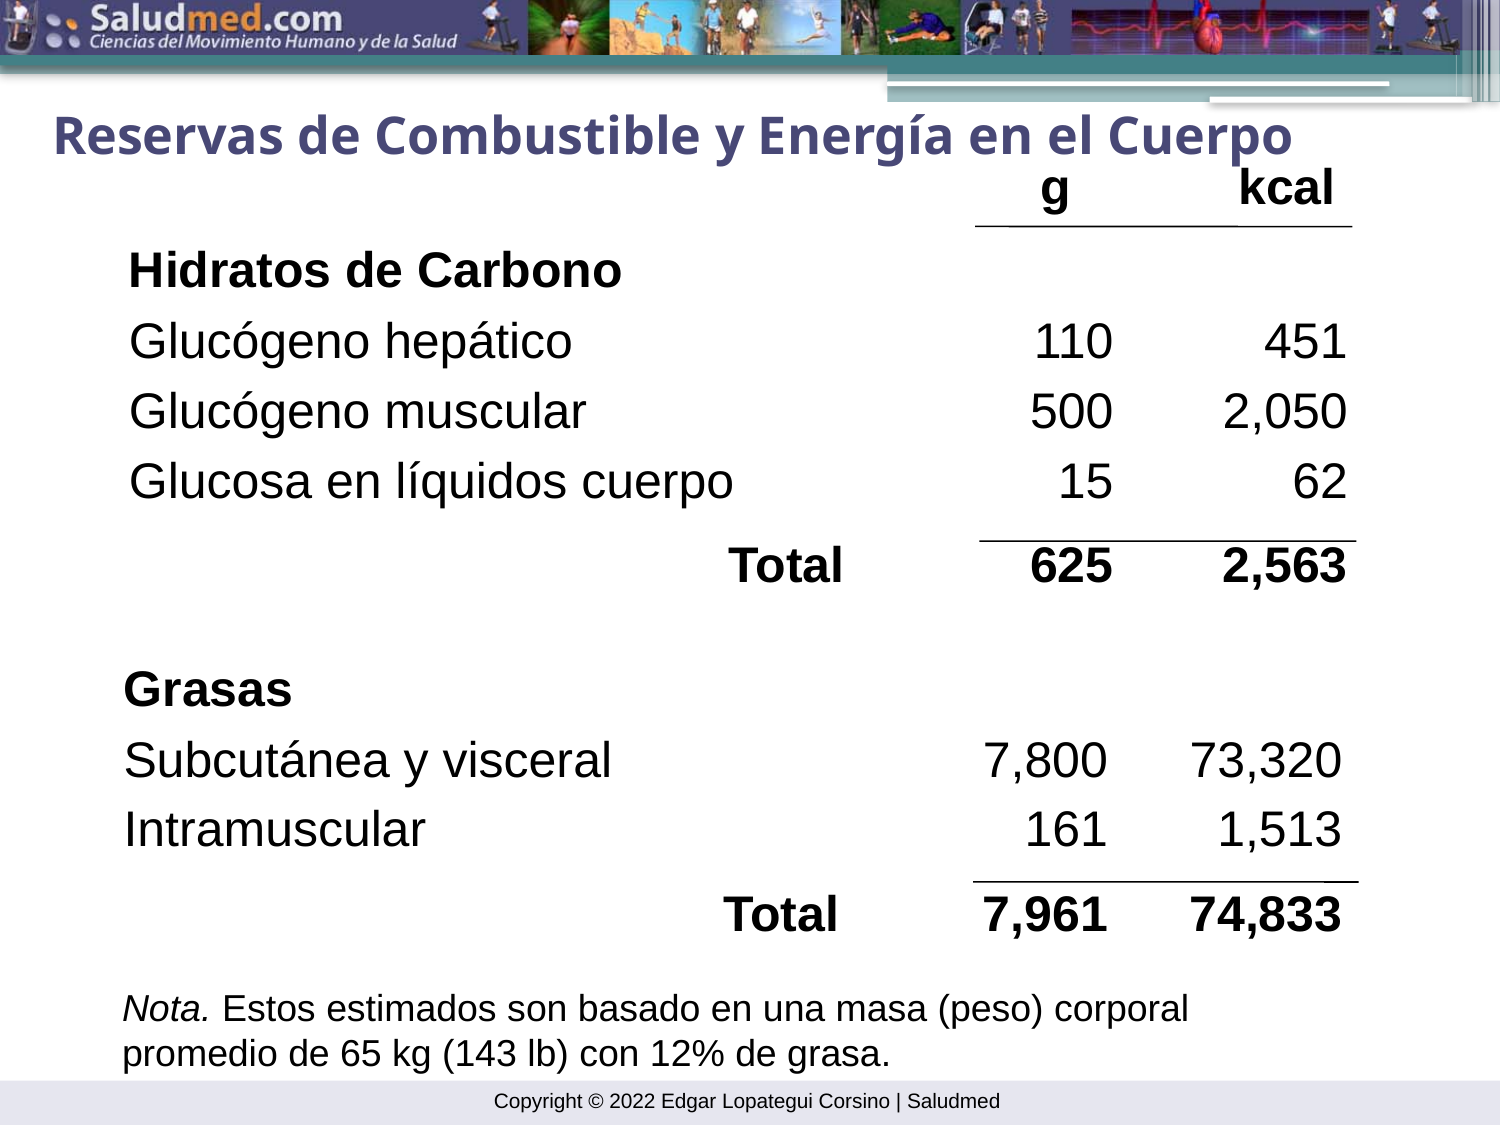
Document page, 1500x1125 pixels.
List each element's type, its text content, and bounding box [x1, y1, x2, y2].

picture [0, 0, 1460, 55]
text_box Reservas de Combustible y Energía en el Cuerpo [37, 95, 1476, 173]
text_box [106, 147, 1488, 1083]
